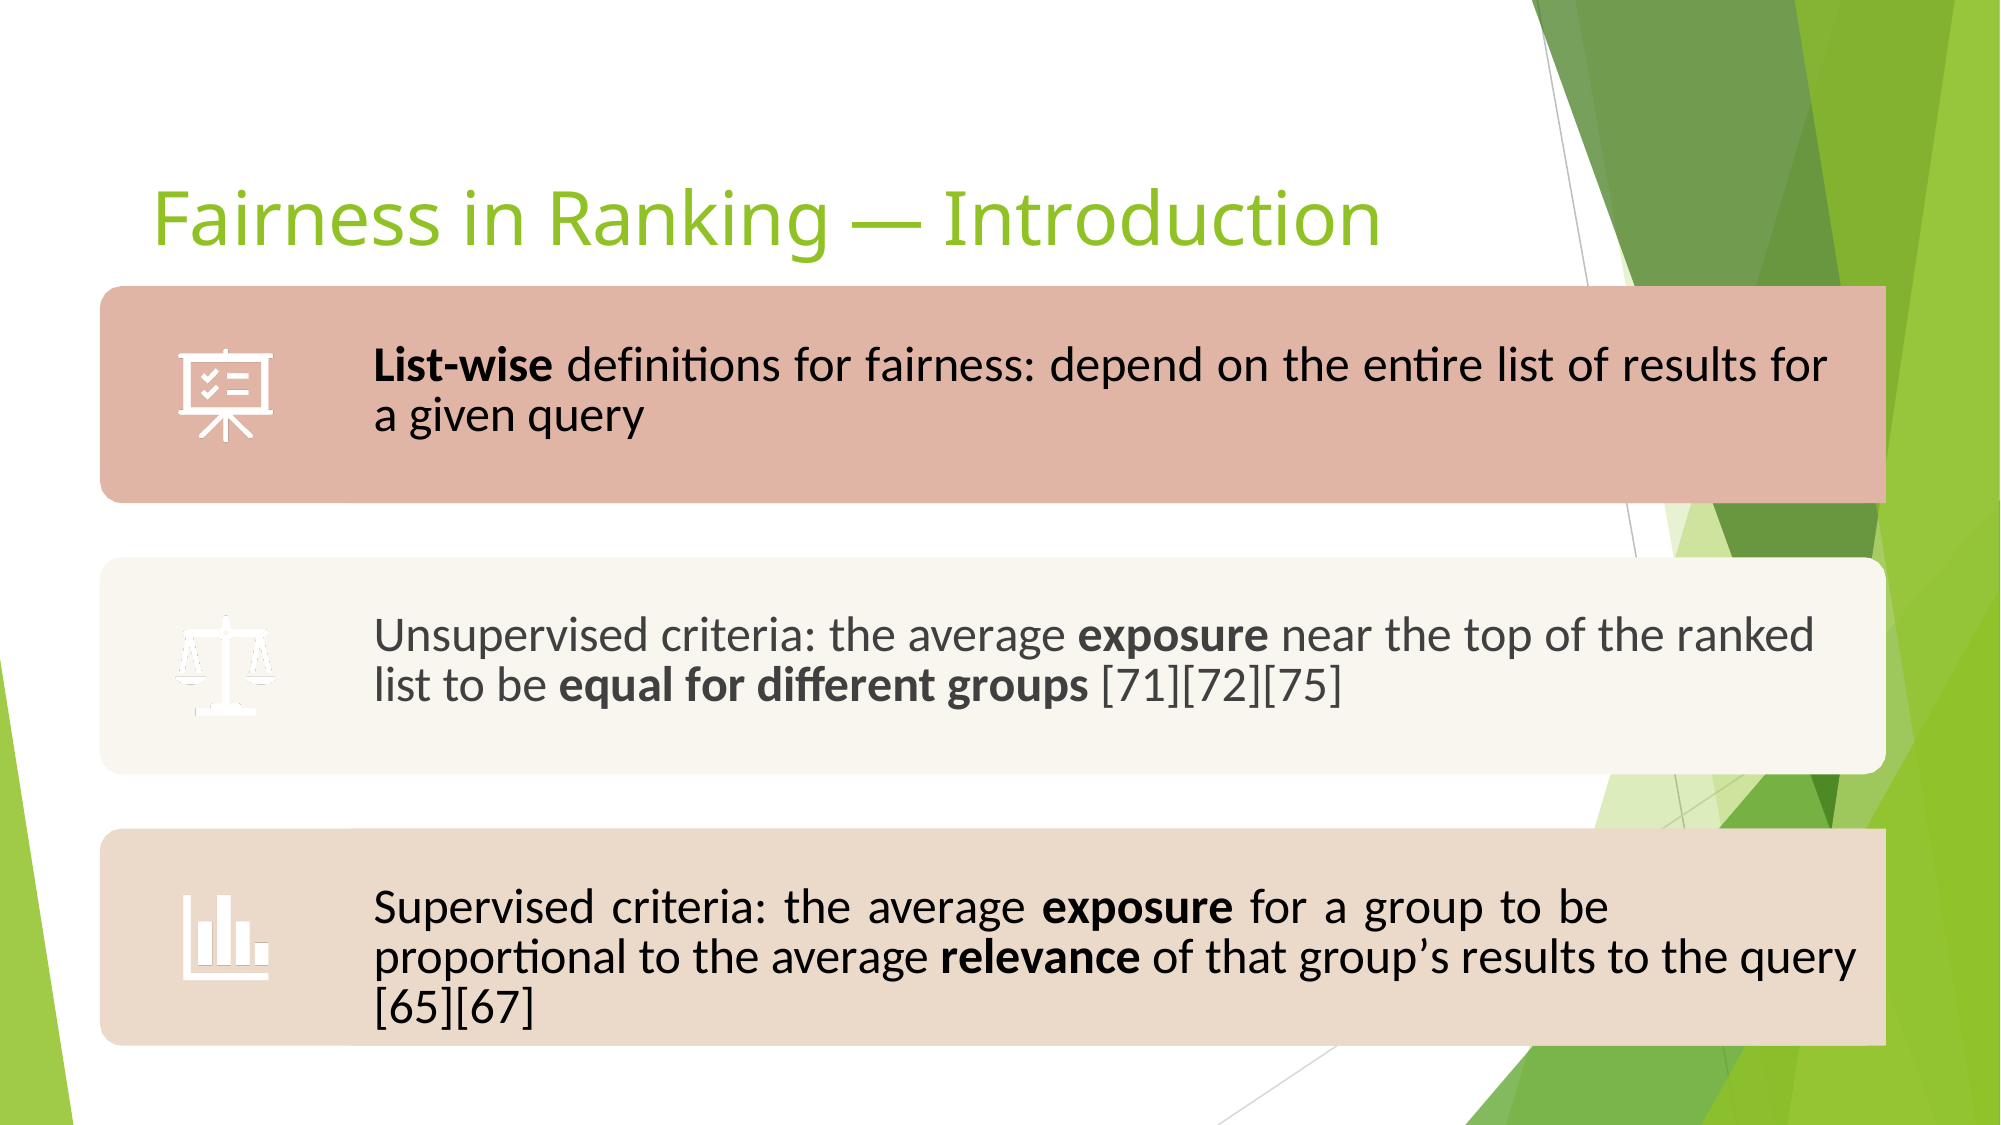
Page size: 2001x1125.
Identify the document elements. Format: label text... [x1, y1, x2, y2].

text_box [99, 286, 350, 504]
text_box Unsupervised criteria: the average exposure near the top of the ranked list to be equal for different groups [71][72][75] [370, 611, 1866, 712]
text_box Supervised criteria: the average exposure for a group to be proportional to the average relevance of that group’s results to the query [65][67] [370, 882, 1866, 1034]
title Fairness in Ranking — Introduction [148, 133, 2000, 359]
text_box [165, 334, 286, 455]
text_box [99, 557, 1886, 775]
text_box [165, 605, 286, 726]
text_box [350, 828, 1886, 1046]
text_box [99, 828, 350, 1046]
slide_number 43 [1575, 1035, 1776, 1125]
text_box [165, 877, 286, 998]
text_box [350, 286, 1886, 504]
text_box List-wise definitions for fairness: depend on the entire list of results for a given query [370, 340, 1866, 442]
